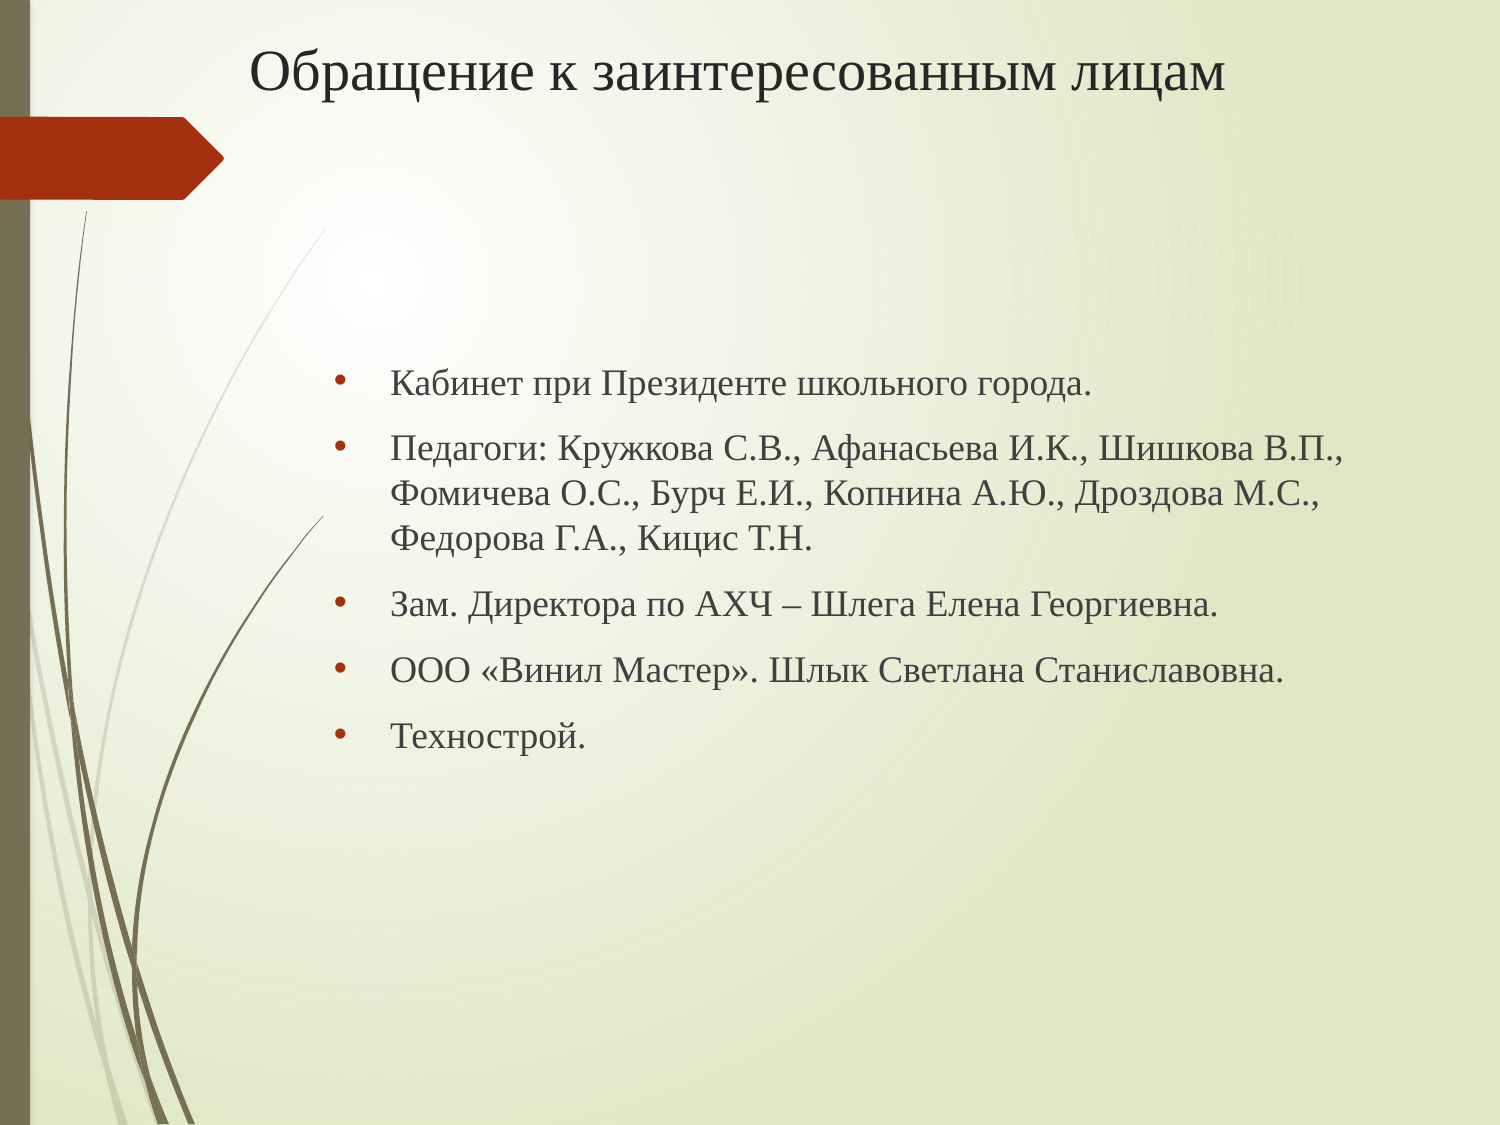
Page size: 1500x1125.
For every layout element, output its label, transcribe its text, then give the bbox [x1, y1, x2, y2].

title Обращение к заинтересованным лицам [17, 25, 1459, 250]
list Кабинет при Президенте школьного города. Педагоги: Кружкова С.В., Афанасьева И.К., Шишкова В.П., Фомичева О.С., Бурч Е.И., Копнина А.Ю., Дроздова М.С., Федорова Г.А., Кицис Т.Н. Зам. Директора по АХЧ – Шлега Елена Георгиевна. ООО «Винил Мастер». Шлык Светлана Станиславовна. Технострой. [318, 350, 1400, 970]
